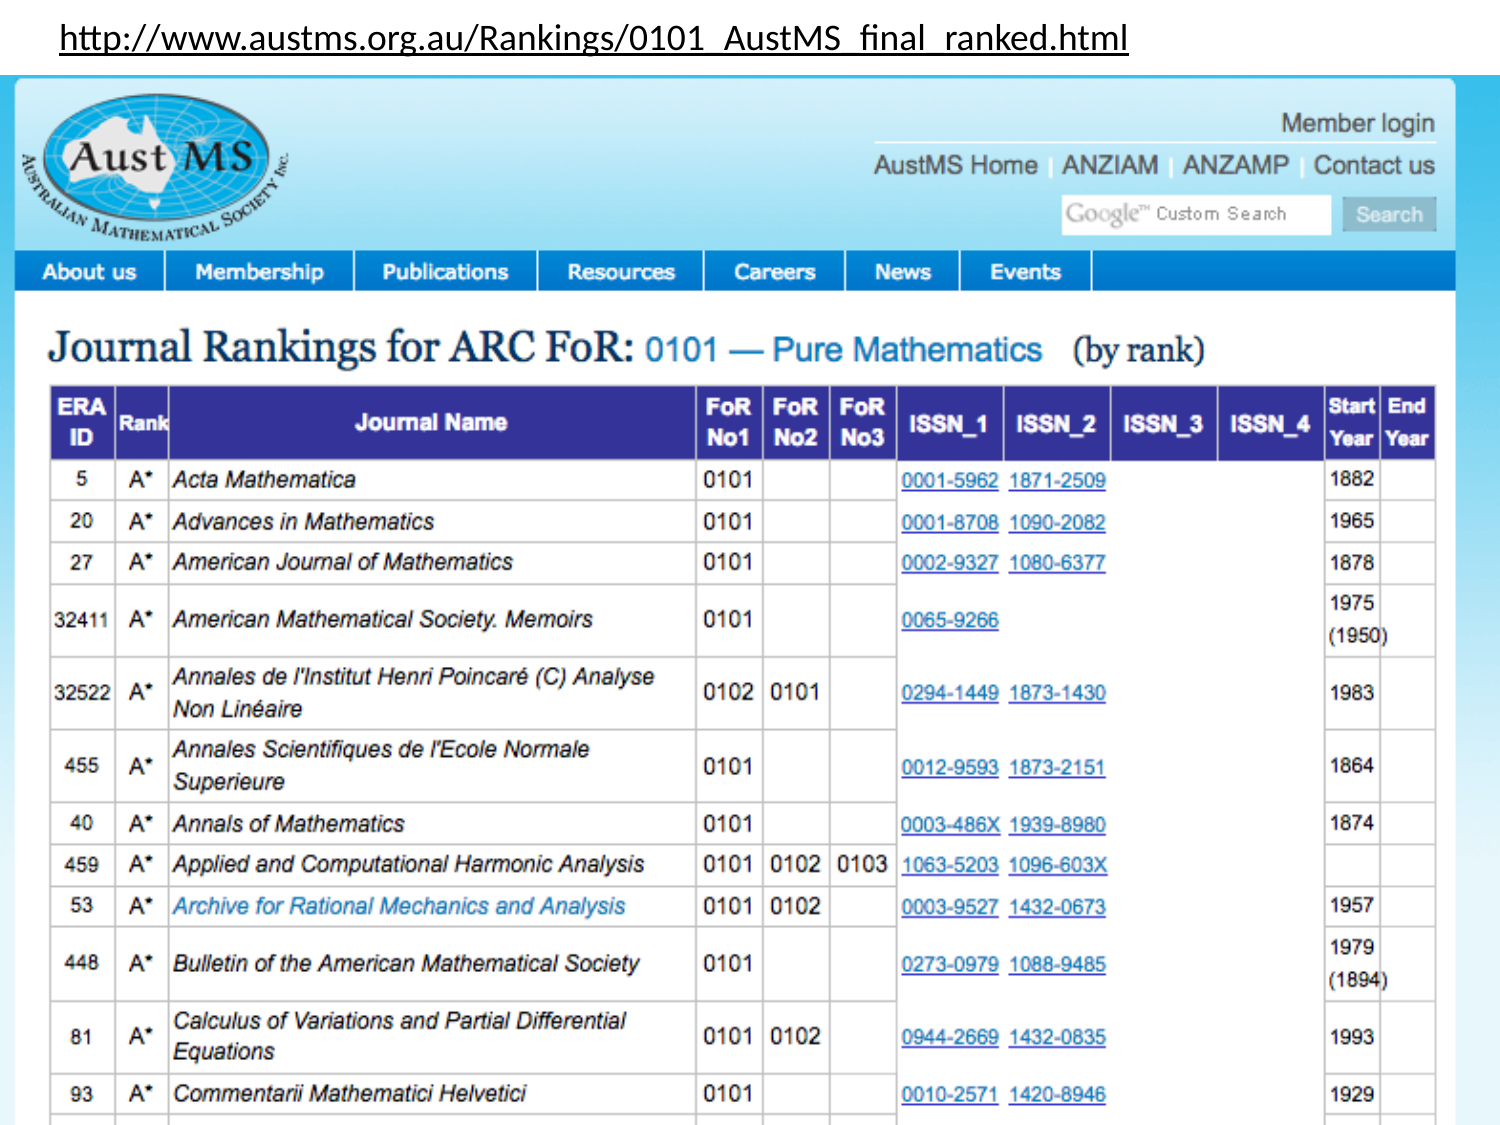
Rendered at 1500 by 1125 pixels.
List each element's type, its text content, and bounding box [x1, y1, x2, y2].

picture [0, 75, 1500, 1125]
text_box http://www.austms.org.au/Rankings/0101_AustMS_final_ranked.html [44, 5, 1461, 66]
